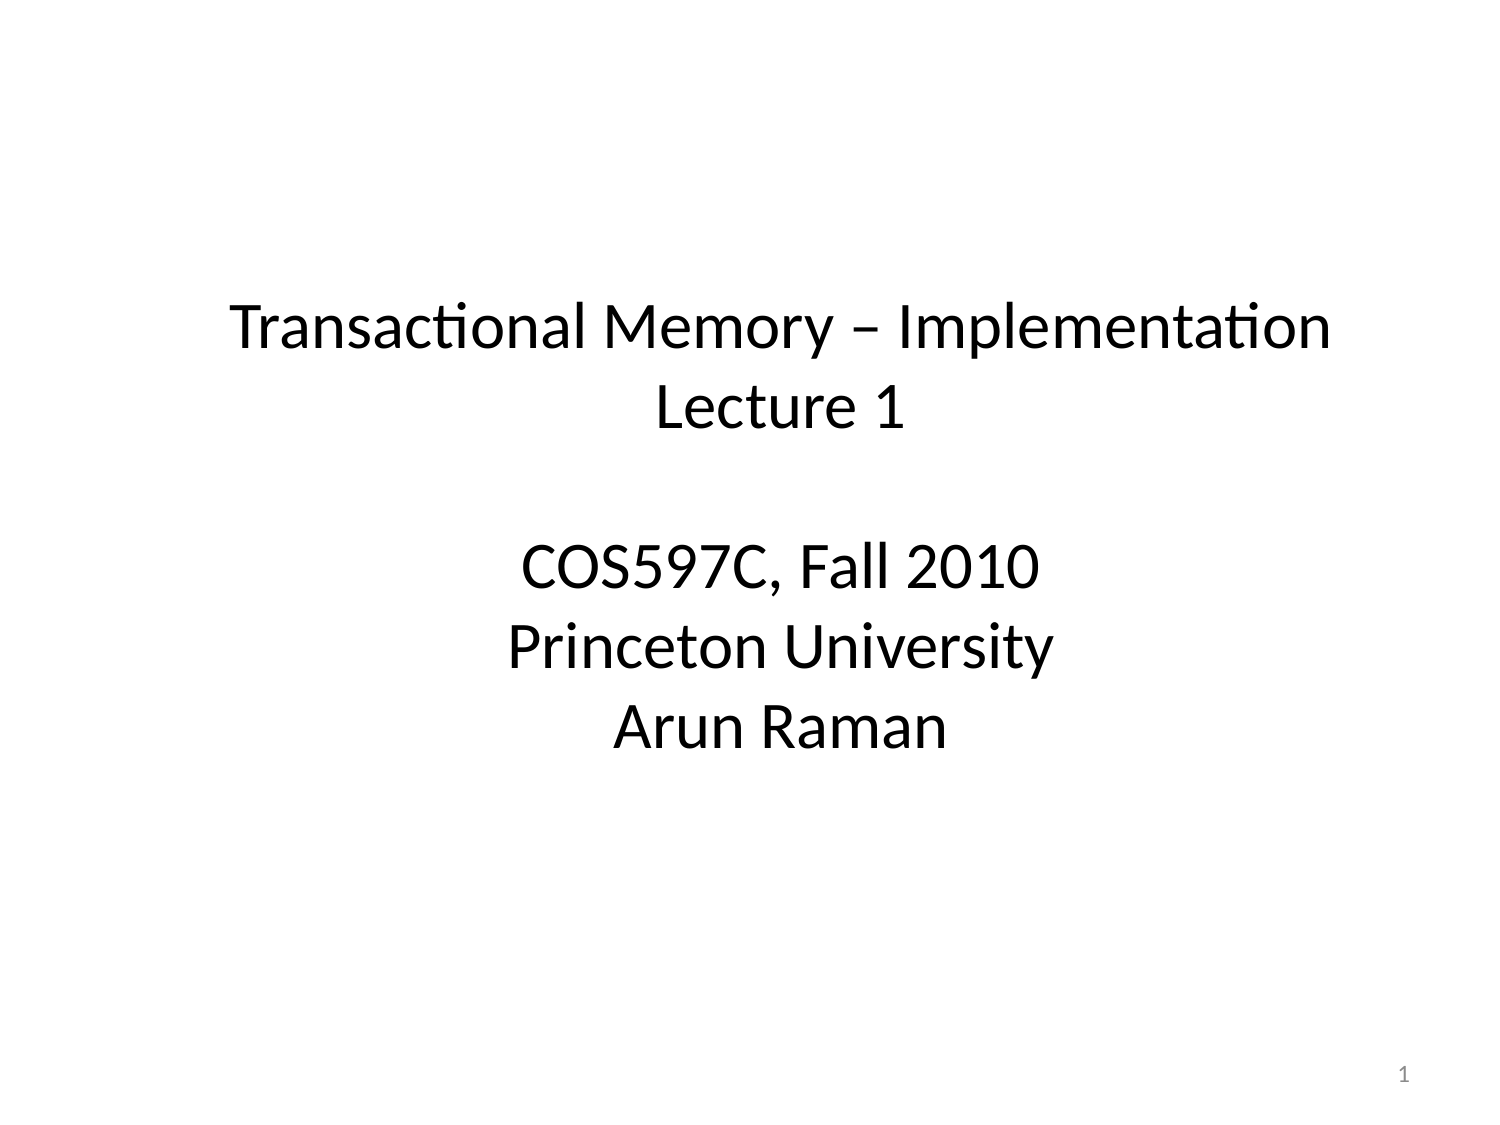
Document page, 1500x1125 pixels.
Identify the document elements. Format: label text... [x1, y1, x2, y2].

slide_number 1 [1074, 1042, 1425, 1103]
text_box Transactional Memory – Implementation Lecture 1 COS597C, Fall 2010 Princeton University Arun Raman [212, 274, 1350, 770]
